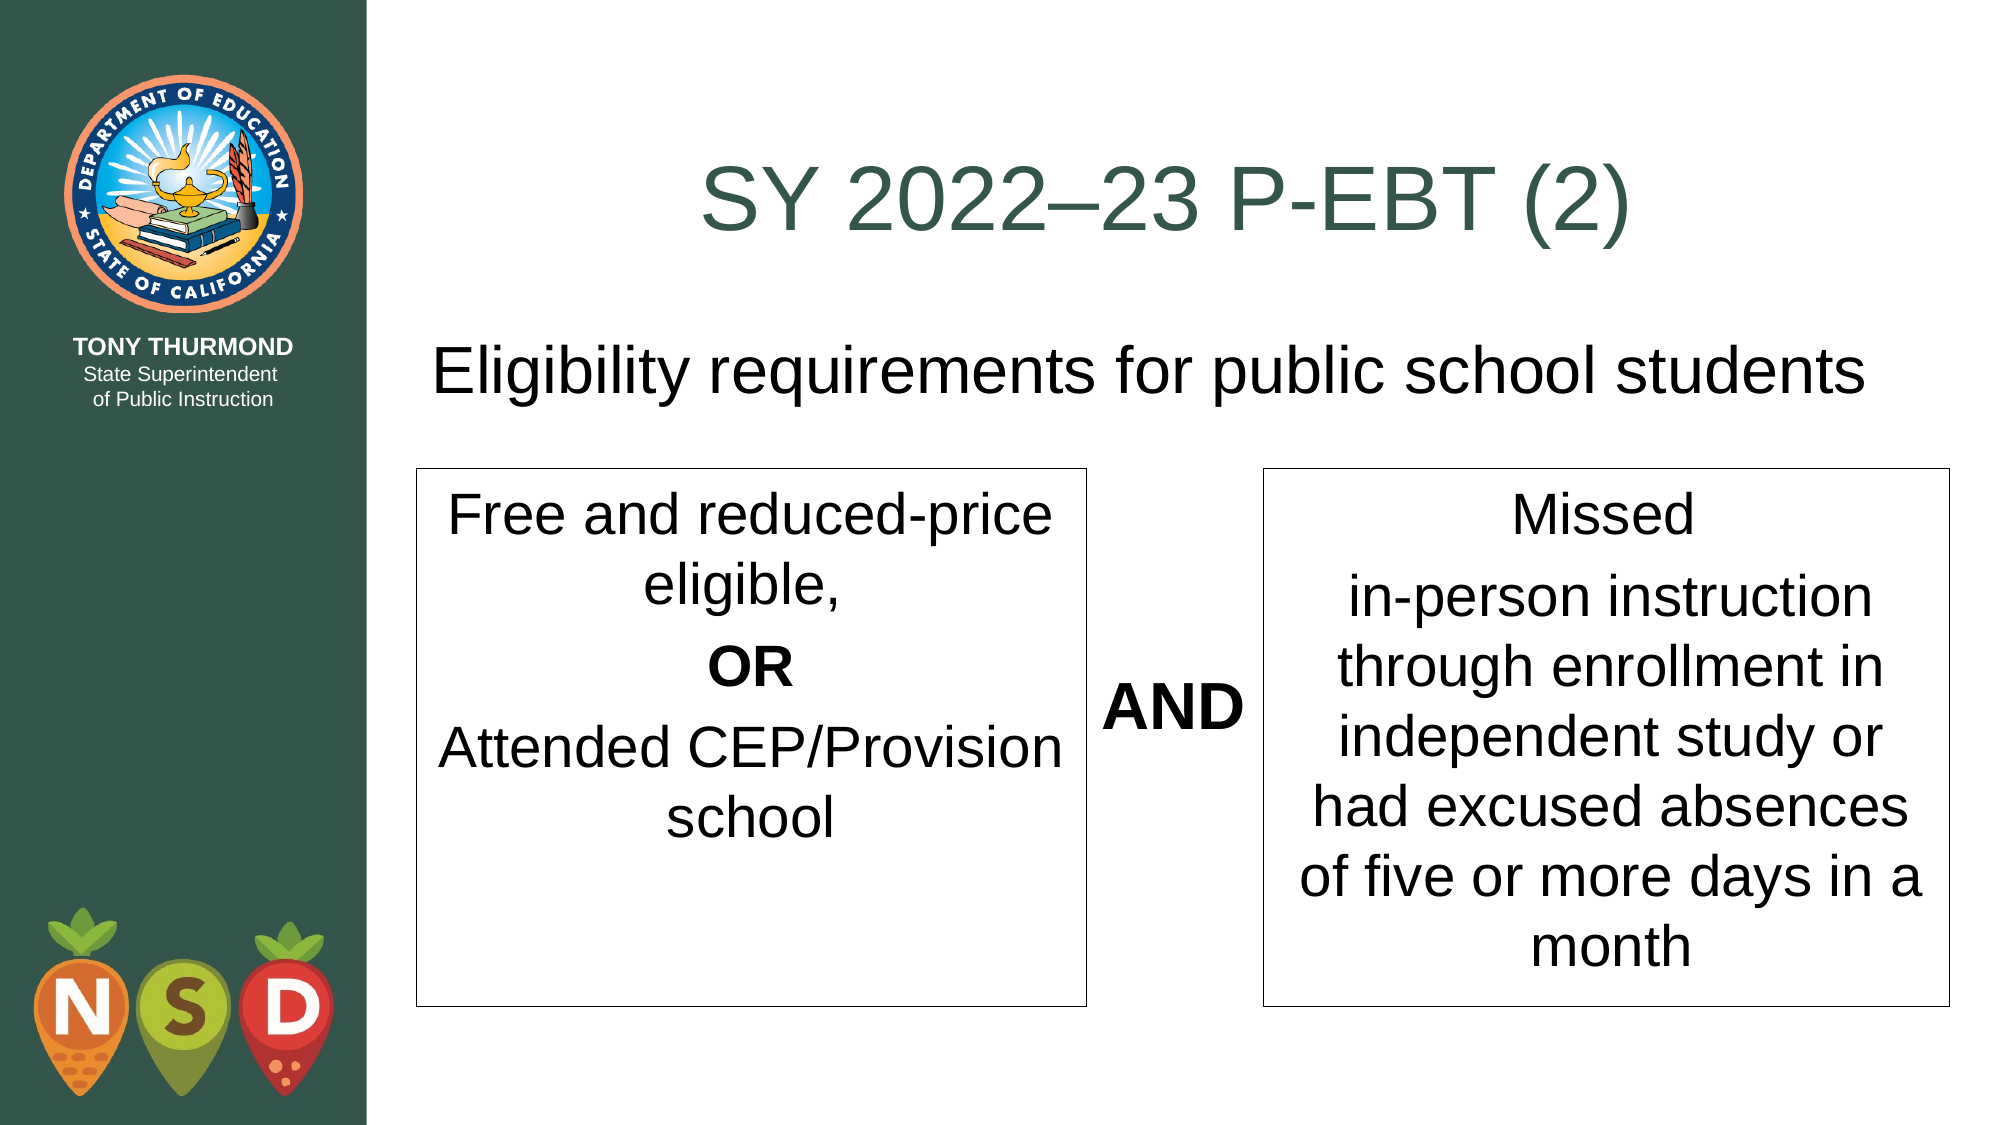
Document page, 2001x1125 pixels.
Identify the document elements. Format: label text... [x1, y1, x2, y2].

list AND [1086, 655, 1263, 756]
picture [13, 892, 354, 1108]
list Missed in-person instruction through enrollment in independent study or had excused absences of five or more days in a month [1263, 468, 1950, 1007]
list Free and reduced-price eligible, OR Attended CEP/Provision school [416, 468, 1087, 1007]
picture [64, 74, 303, 313]
title SY 2022–23 P-EBT (2) [416, 99, 1917, 288]
list Eligibility requirements for public school students [416, 319, 1966, 420]
